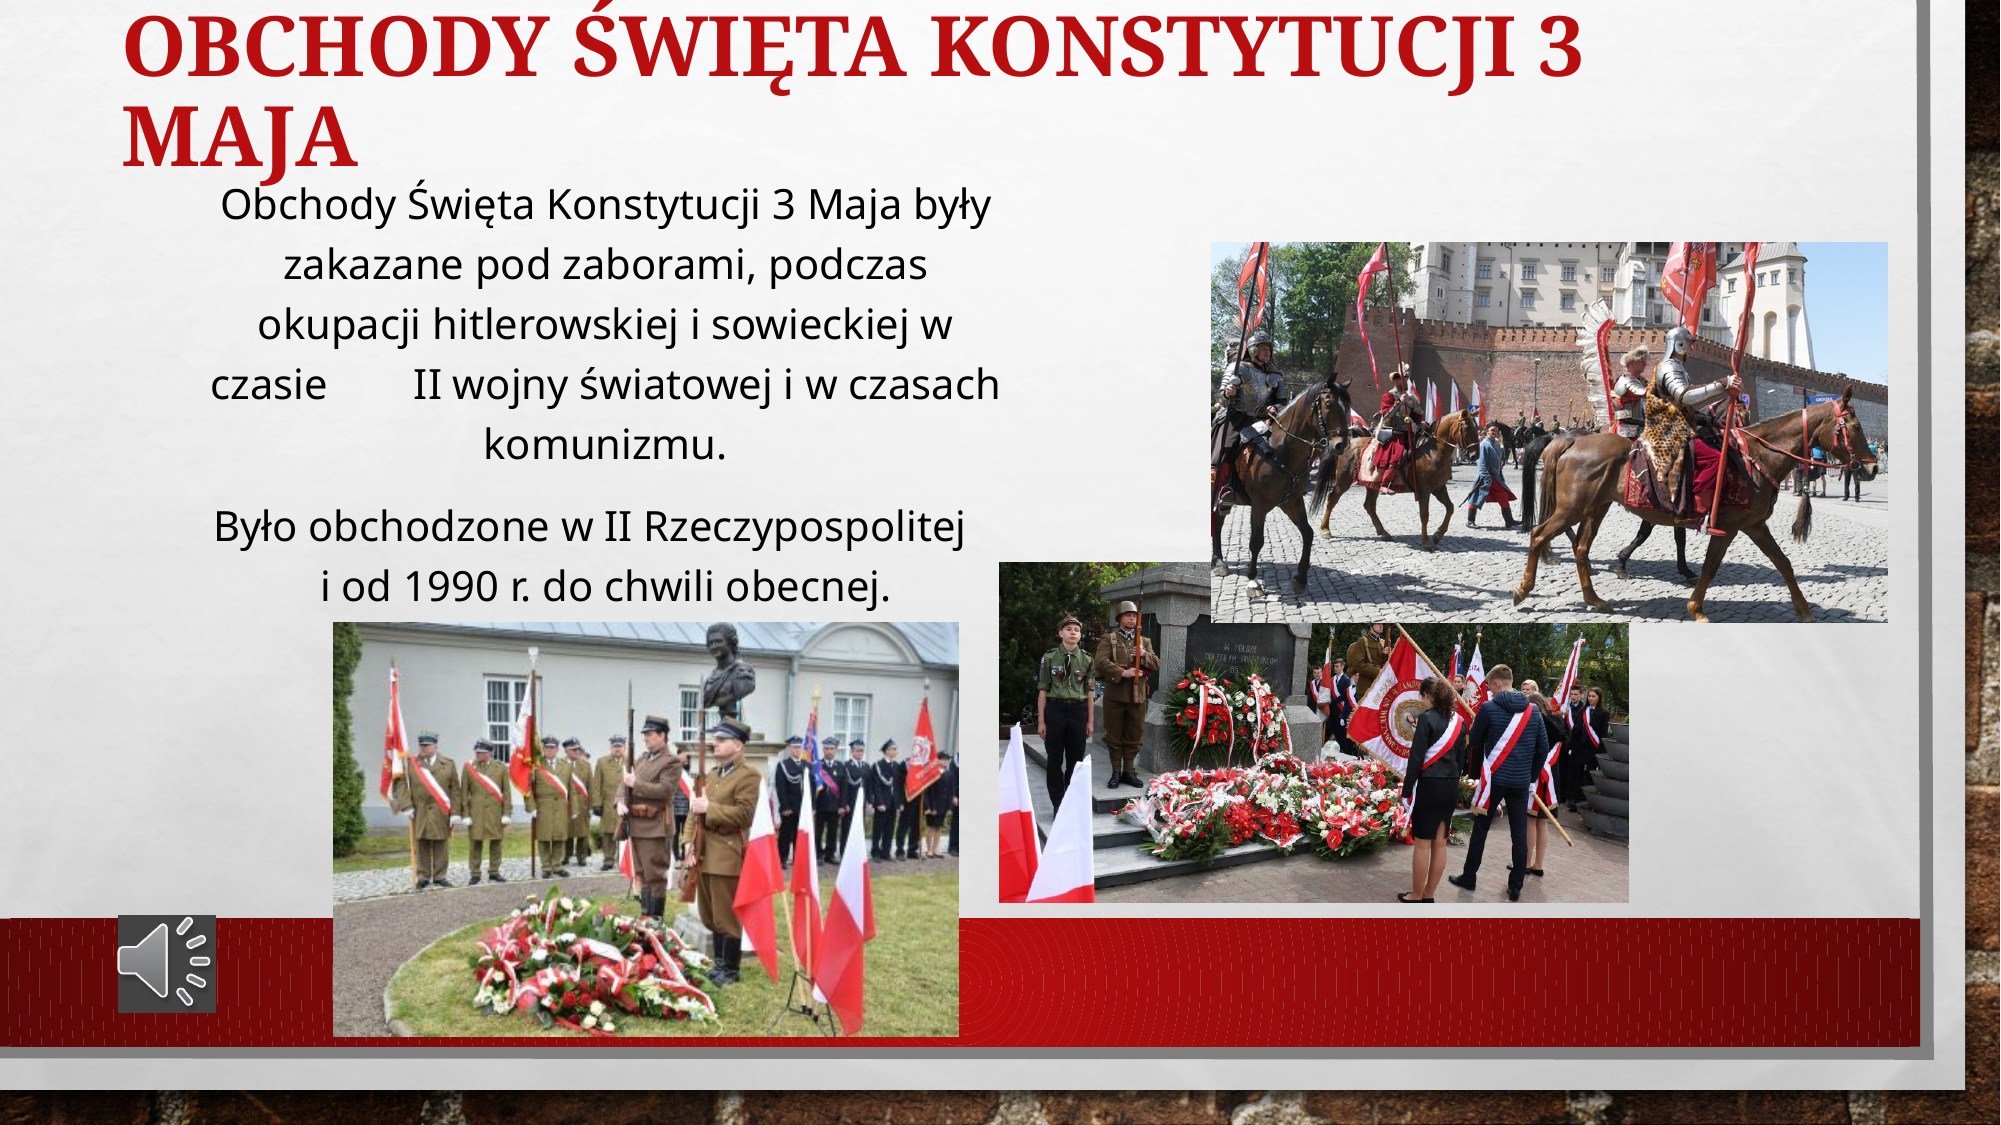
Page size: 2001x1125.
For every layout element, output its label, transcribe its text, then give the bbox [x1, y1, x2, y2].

picture [0, 0, 2000, 1125]
picture [1211, 242, 1888, 623]
title Obchody Święta Konstytucji 3 Maja [106, 0, 1812, 190]
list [999, 562, 1629, 903]
list Obchody Święta Konstytucji 3 Maja były zakazane pod zaborami, podczas okupacji hitlerowskiej i sowieckiej w czasie II wojny światowej i w czasach komunizmu. Było obchodzone w II Rzeczypospolitej i od 1990 r. do chwili obecnej. [188, 160, 1024, 705]
picture [333, 622, 959, 1037]
picture [116, 913, 218, 1015]
